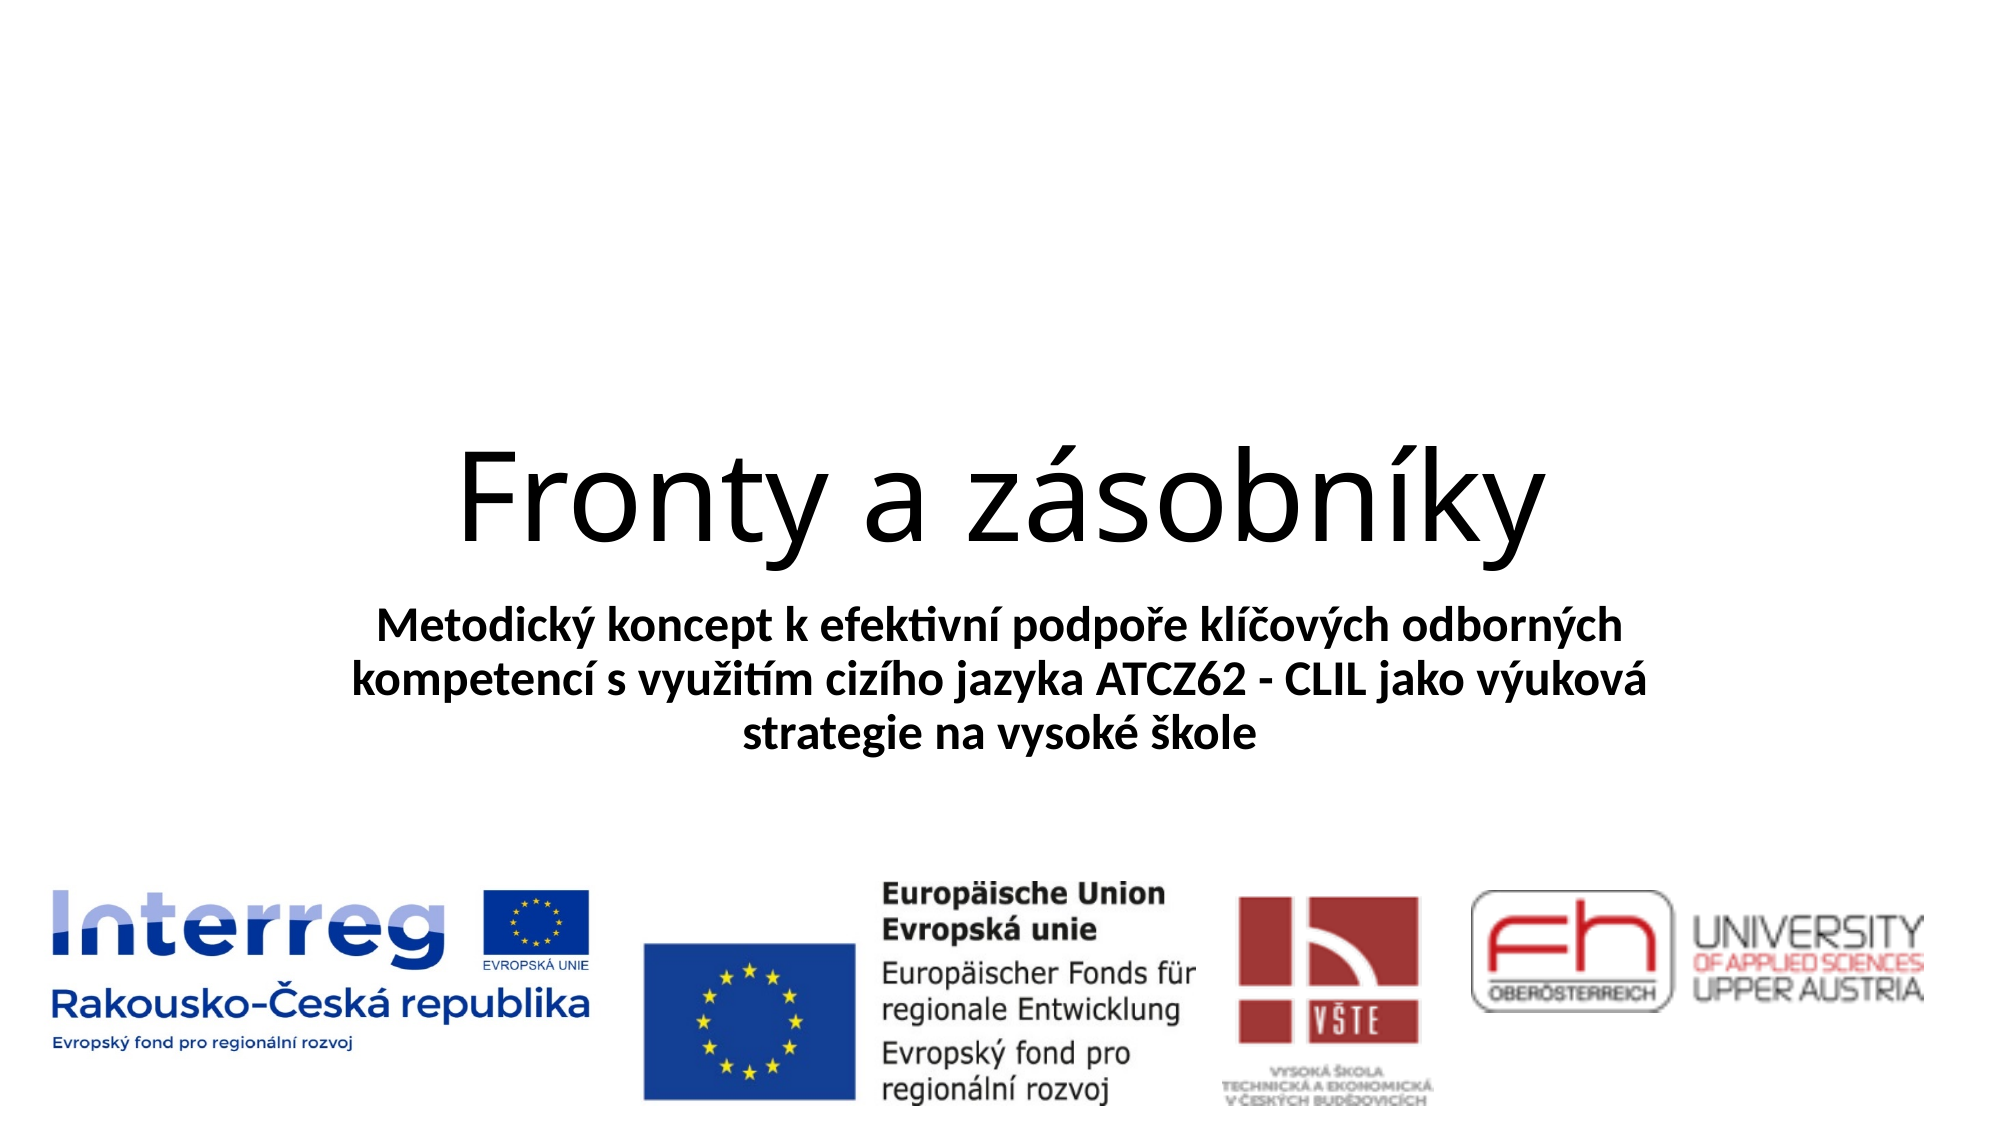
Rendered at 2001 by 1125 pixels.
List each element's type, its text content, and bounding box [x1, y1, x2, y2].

picture [1222, 896, 1434, 1106]
picture [1471, 890, 1924, 1013]
subtitle Metodický koncept k efektivní podpoře klíčových odborných kompetencí s využitím cizího jazyka ATCZ62 - CLIL jako výuková strategie na vysoké škole [249, 590, 1750, 863]
title Fronty a zásobníky [249, 184, 1750, 576]
picture [0, 840, 1196, 1125]
